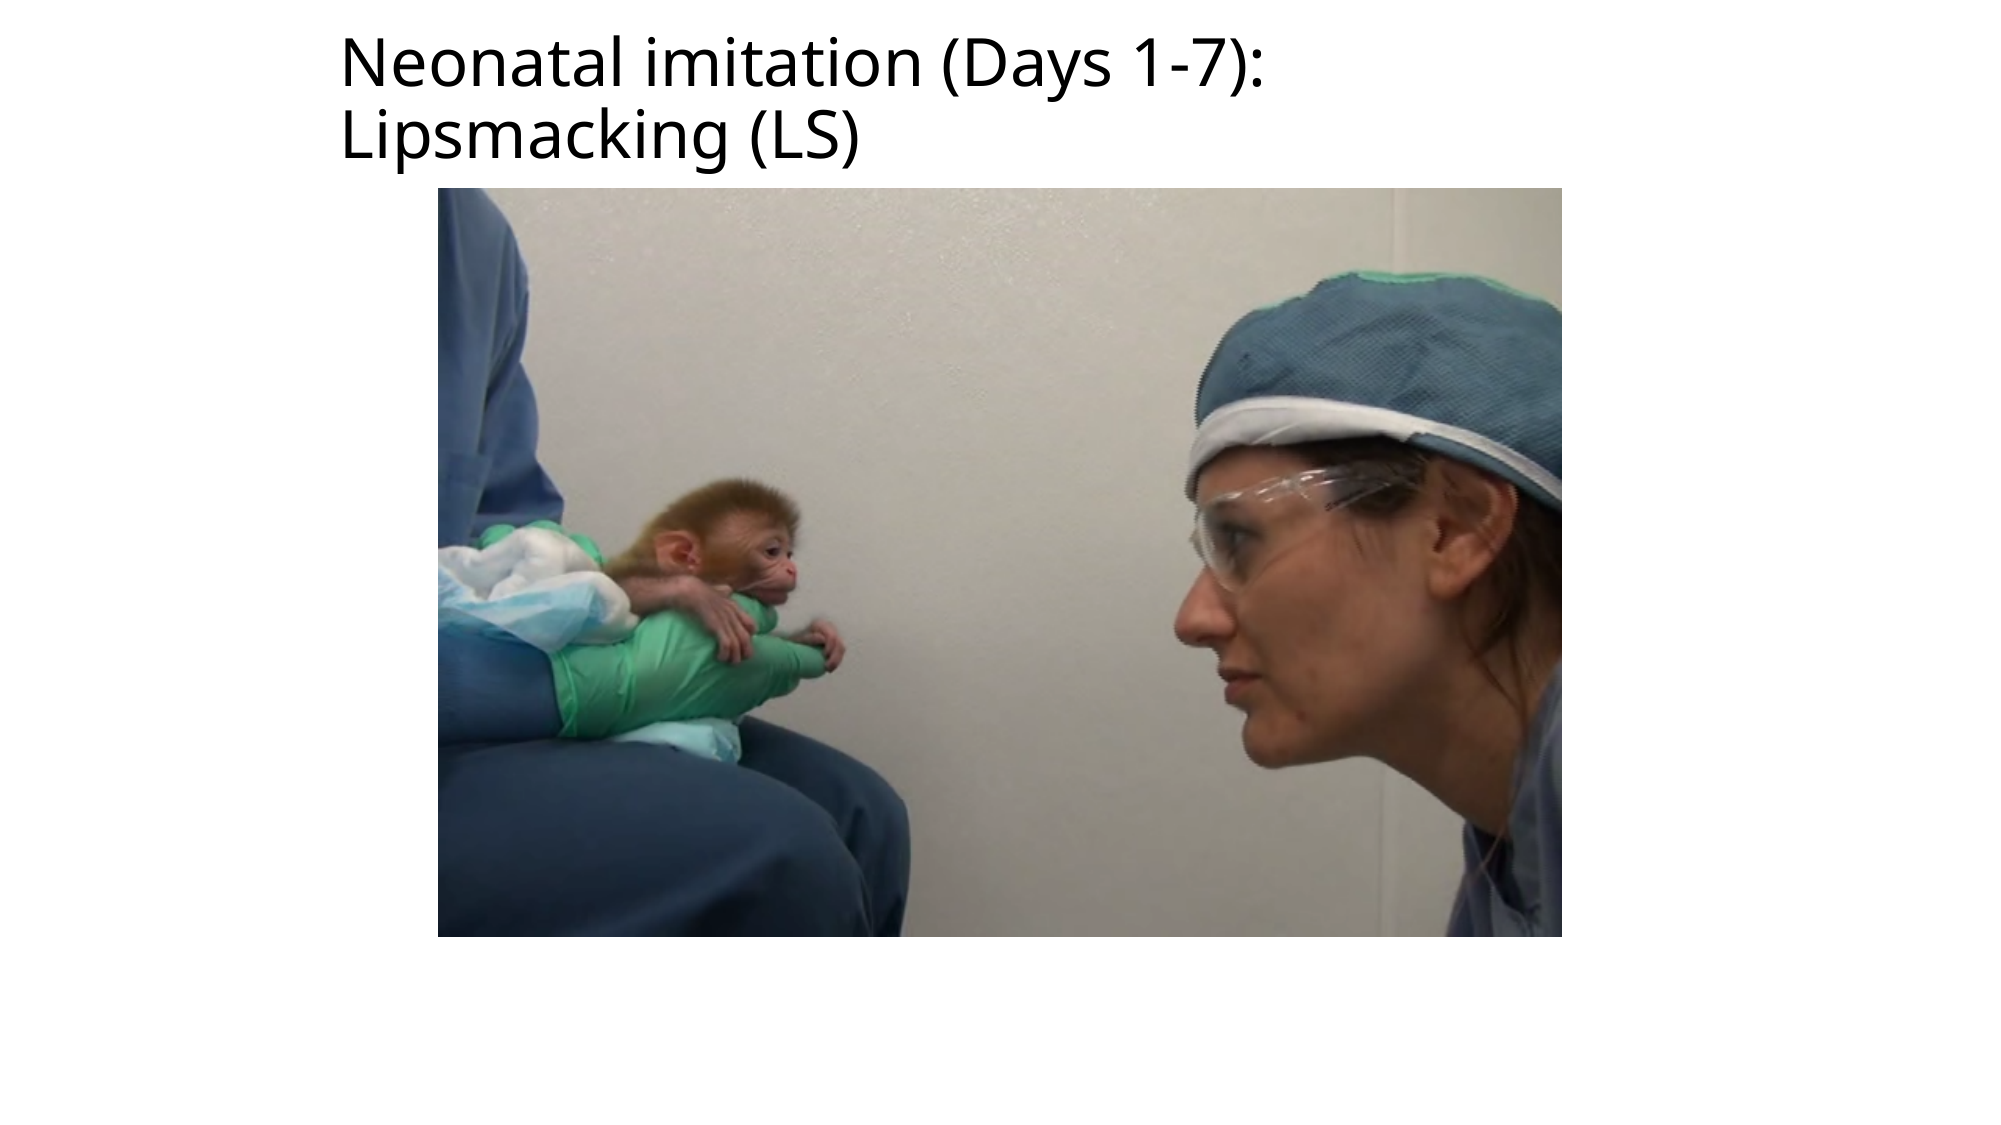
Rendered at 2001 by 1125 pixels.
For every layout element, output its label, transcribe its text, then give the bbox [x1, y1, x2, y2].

title Neonatal imitation (Days 1-7): Lipsmacking (LS) [324, 7, 1675, 195]
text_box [437, 187, 1563, 938]
